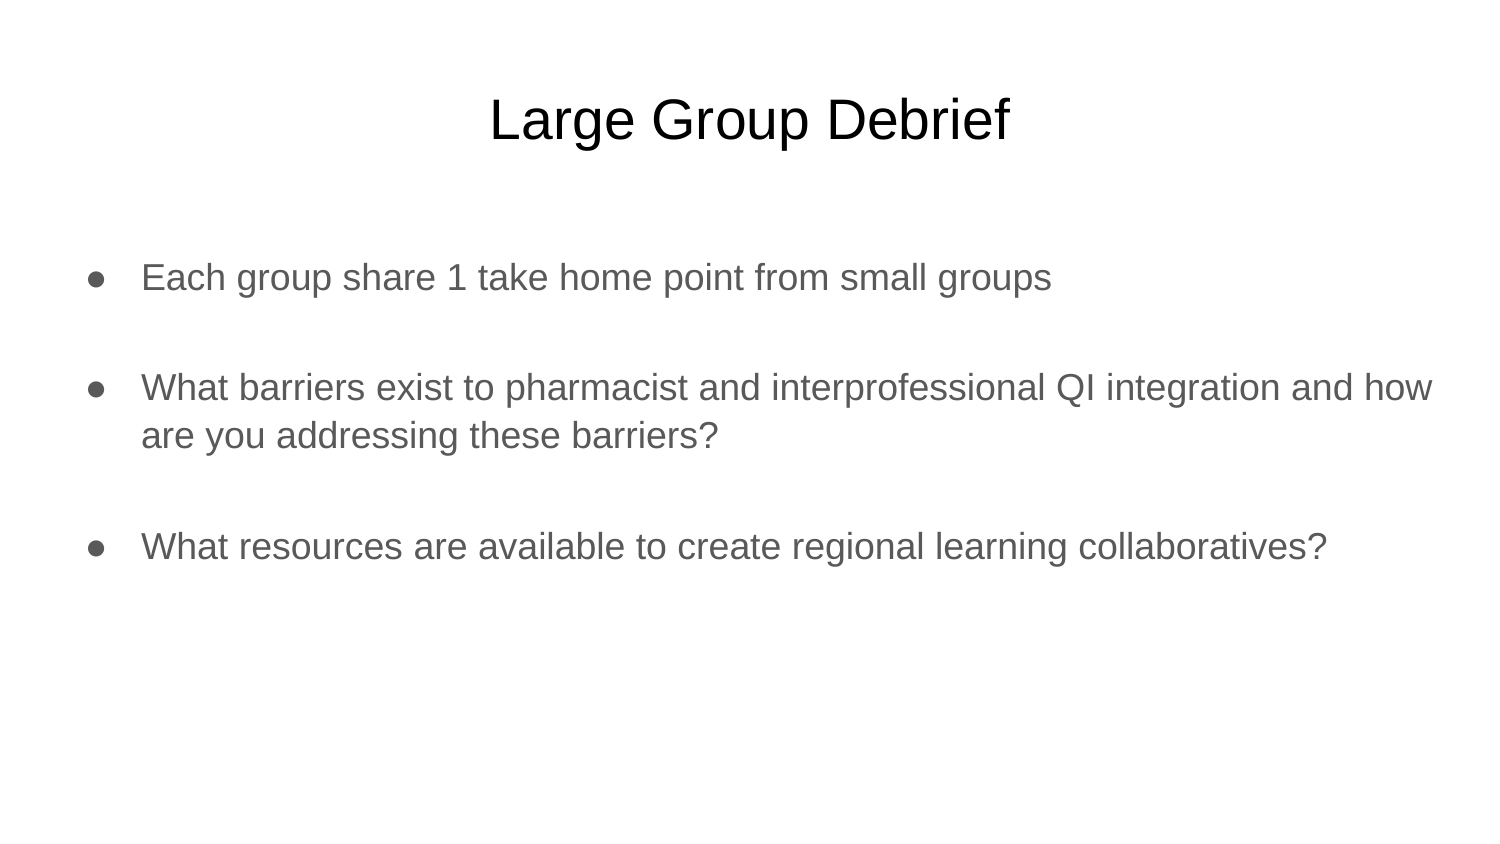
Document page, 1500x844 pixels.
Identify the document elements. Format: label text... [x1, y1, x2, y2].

title Large Group Debrief [51, 72, 1449, 167]
list Each group share 1 take home point from small groups What barriers exist to pharmacist and interprofessional QI integration and how are you addressing these barriers? What resources are available to create regional learning collaboratives? [51, 234, 1449, 750]
